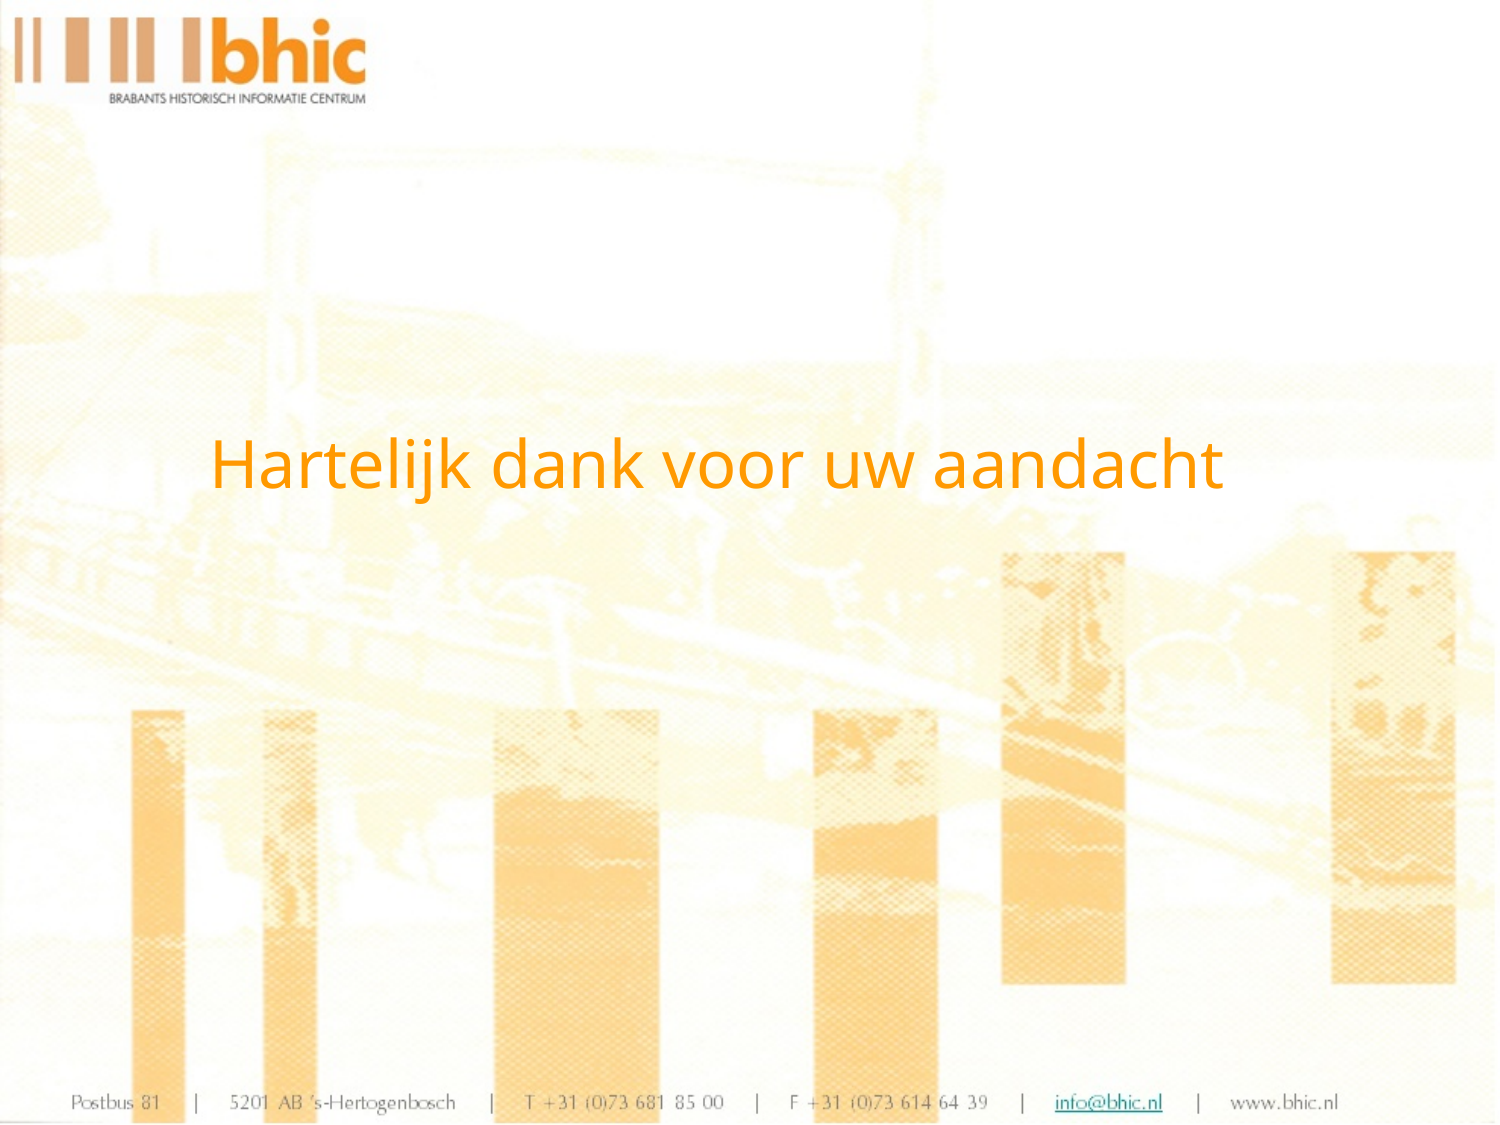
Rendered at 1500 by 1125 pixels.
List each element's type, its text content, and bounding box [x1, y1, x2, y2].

picture [0, 0, 1500, 1125]
list Hartelijk dank voor uw aandacht [0, 227, 1436, 1082]
